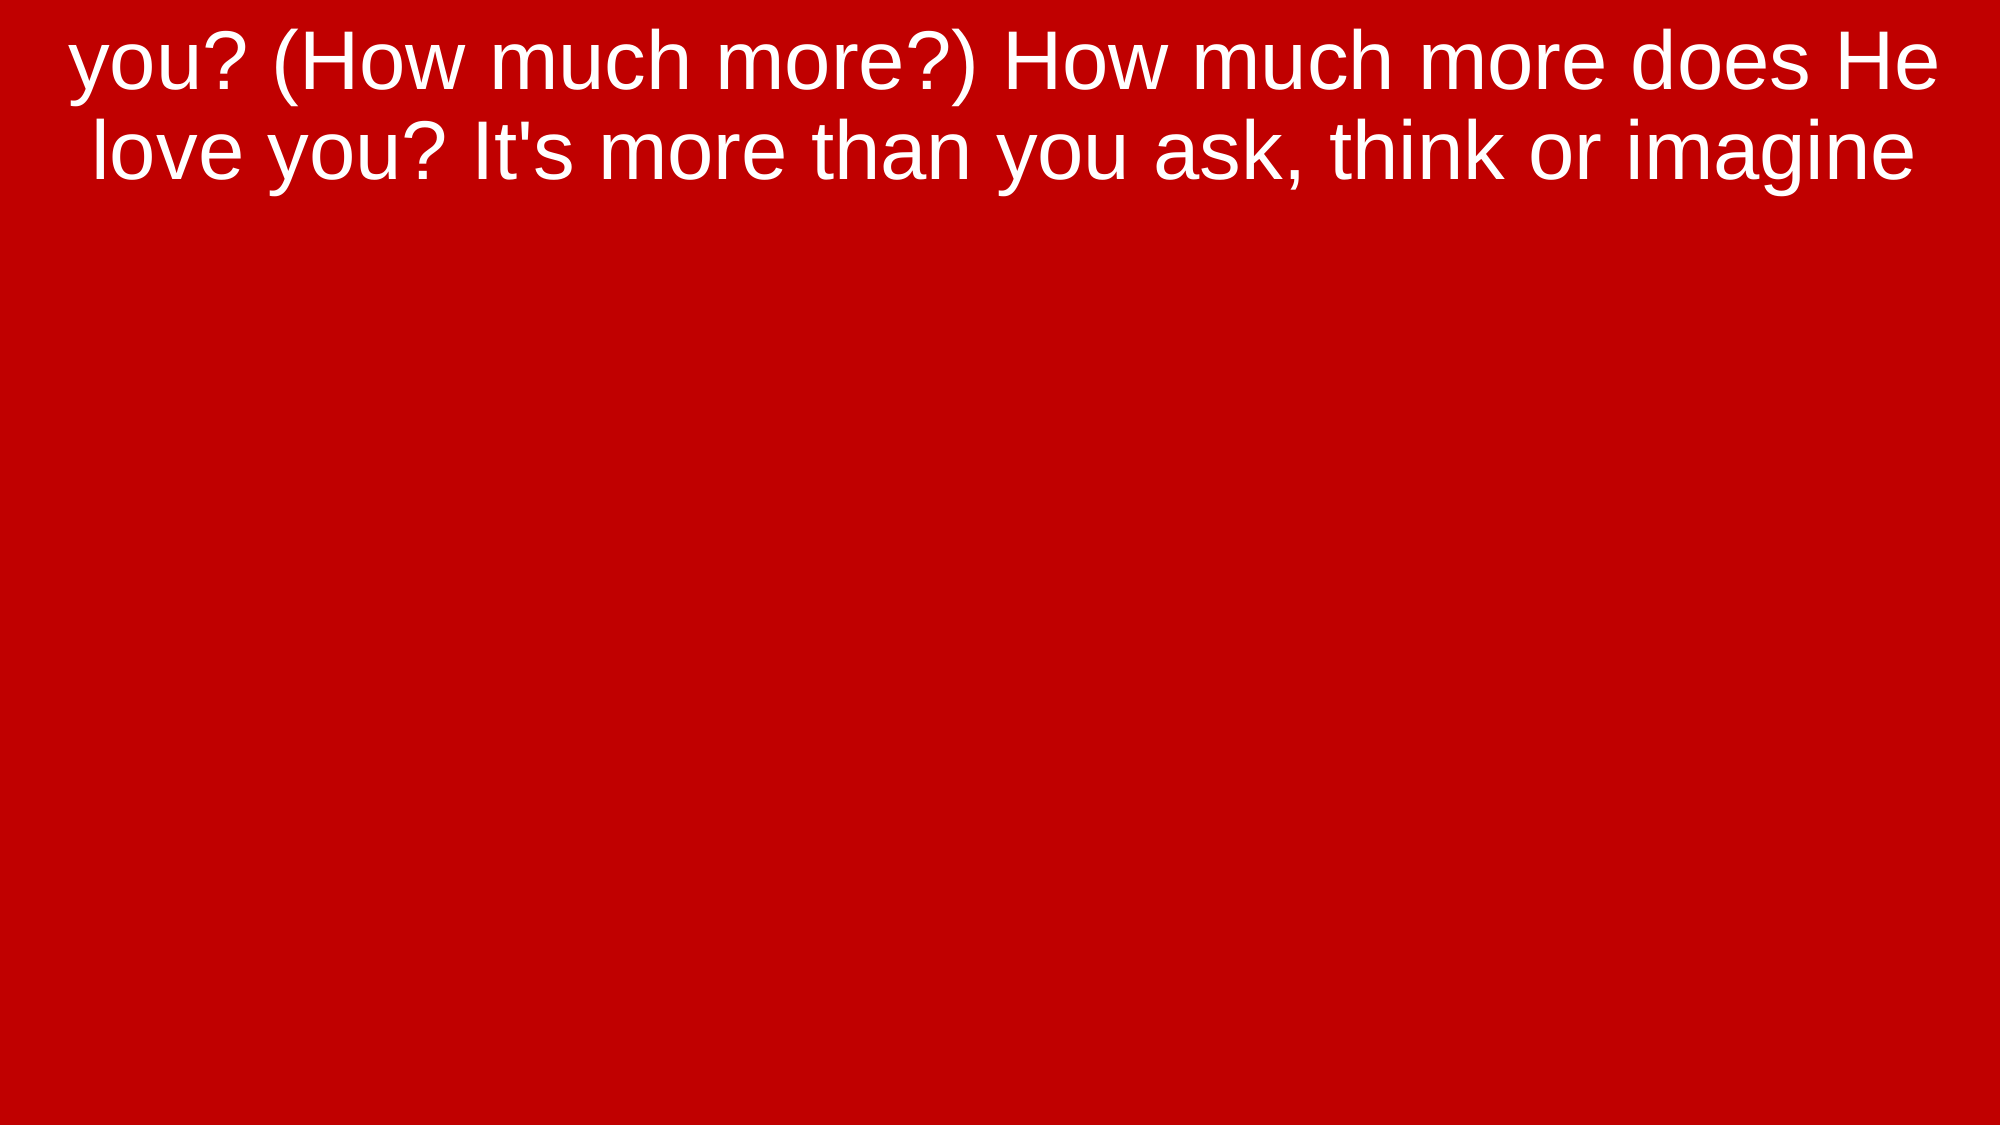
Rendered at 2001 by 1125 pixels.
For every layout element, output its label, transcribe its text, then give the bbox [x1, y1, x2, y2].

list you? (How much more?) How much more does He love you? It's more than you ask, think or imagine [10, 9, 2000, 784]
